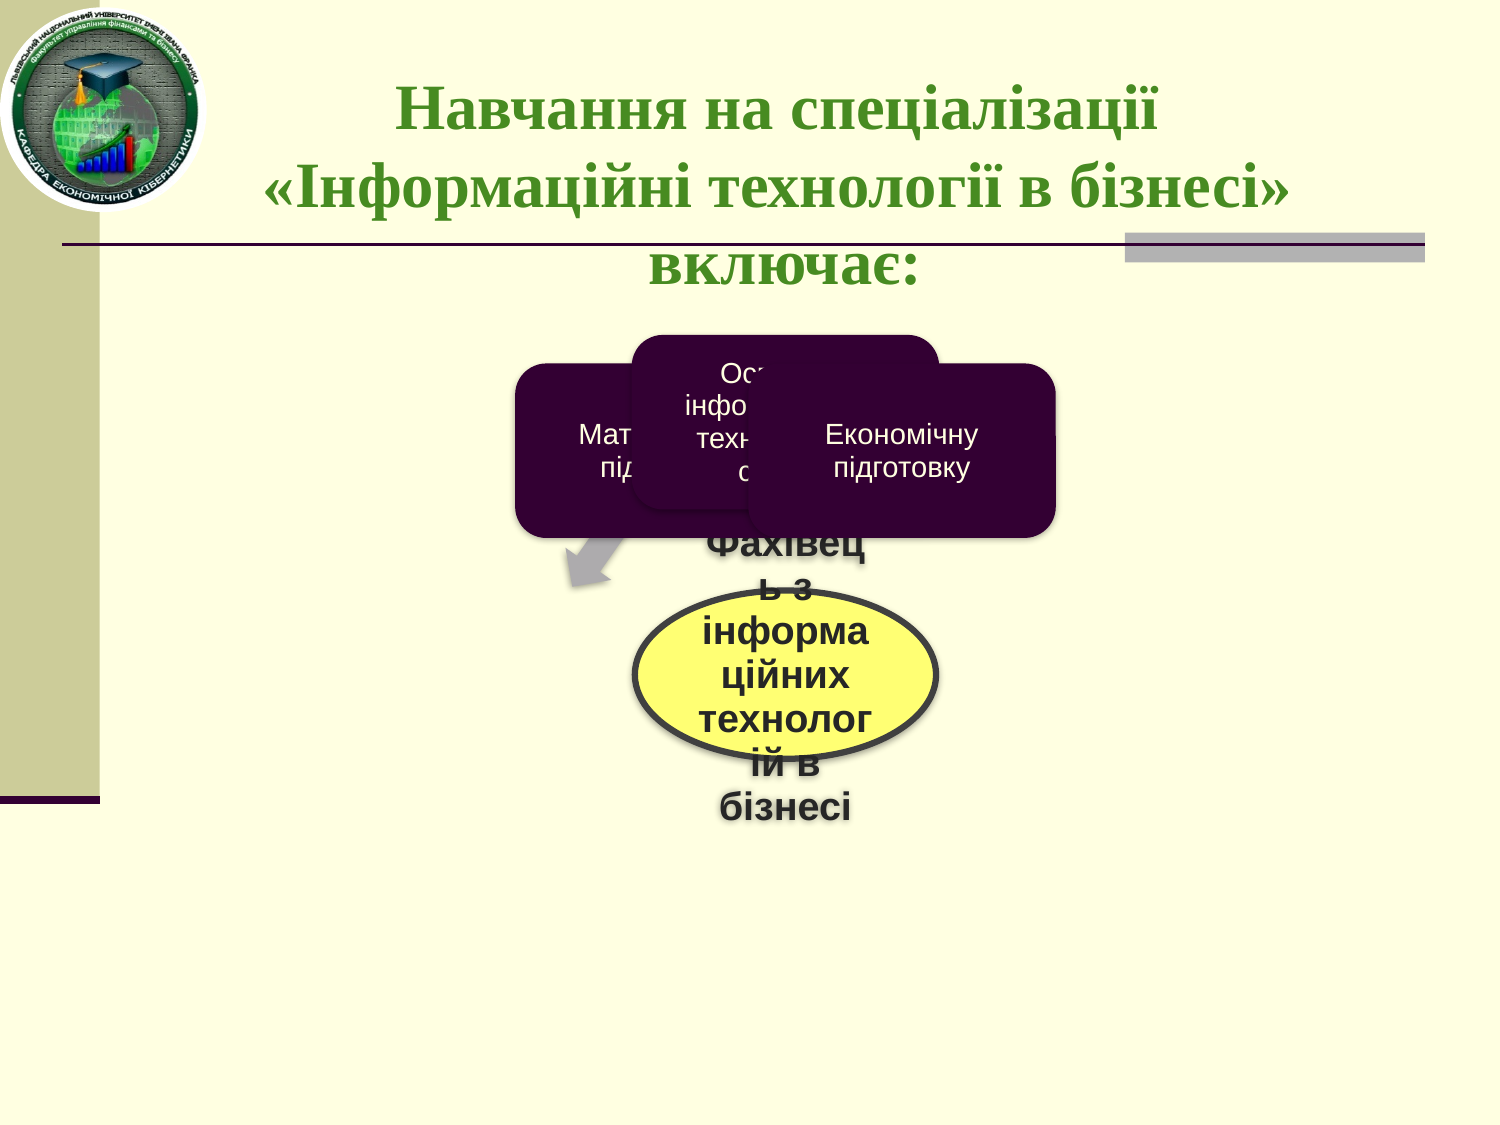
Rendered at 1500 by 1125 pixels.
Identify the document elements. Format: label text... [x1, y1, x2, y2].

picture [0, 6, 207, 213]
title Навчання на спеціалізації «Інформаційні технології в бізнесі» включає: [103, 87, 1468, 276]
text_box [182, 337, 1389, 1012]
